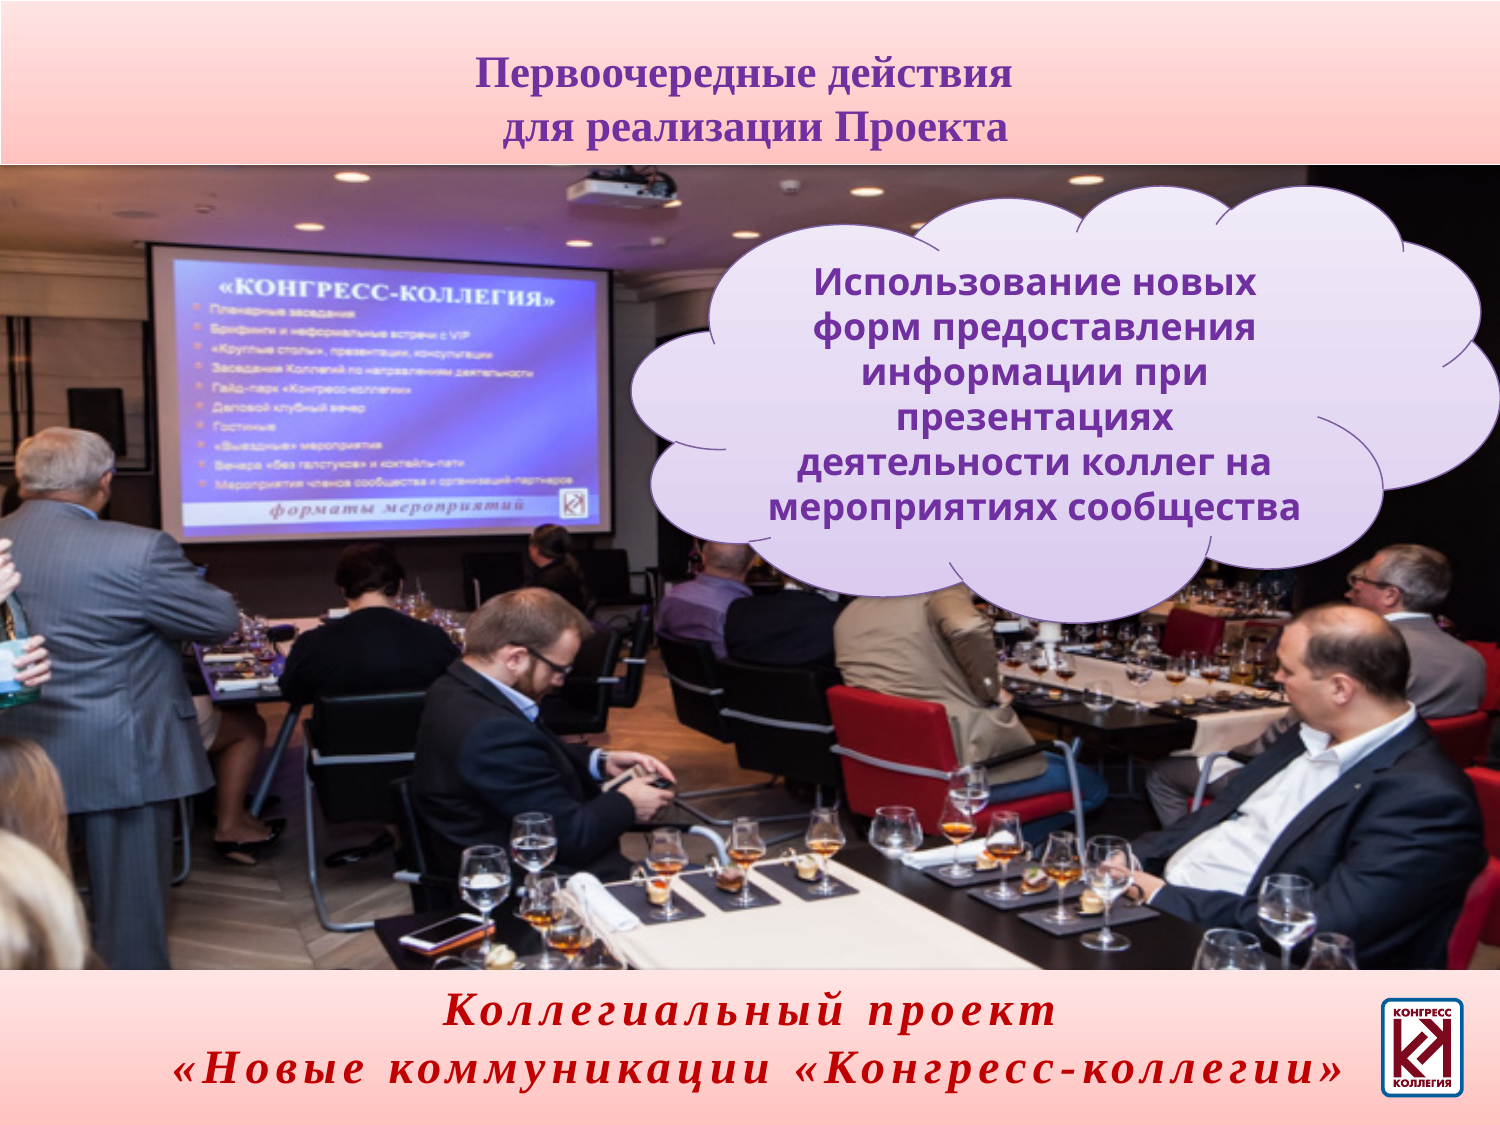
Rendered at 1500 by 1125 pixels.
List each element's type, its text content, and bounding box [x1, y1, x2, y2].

picture [1380, 997, 1464, 1098]
text_box Первоочередные действия для реализации Проекта [0, 0, 1500, 148]
picture [0, 148, 1500, 977]
text_box Коллегиальный проект «Новые коммуникации «Конгресс-коллегии» [0, 984, 1500, 1125]
